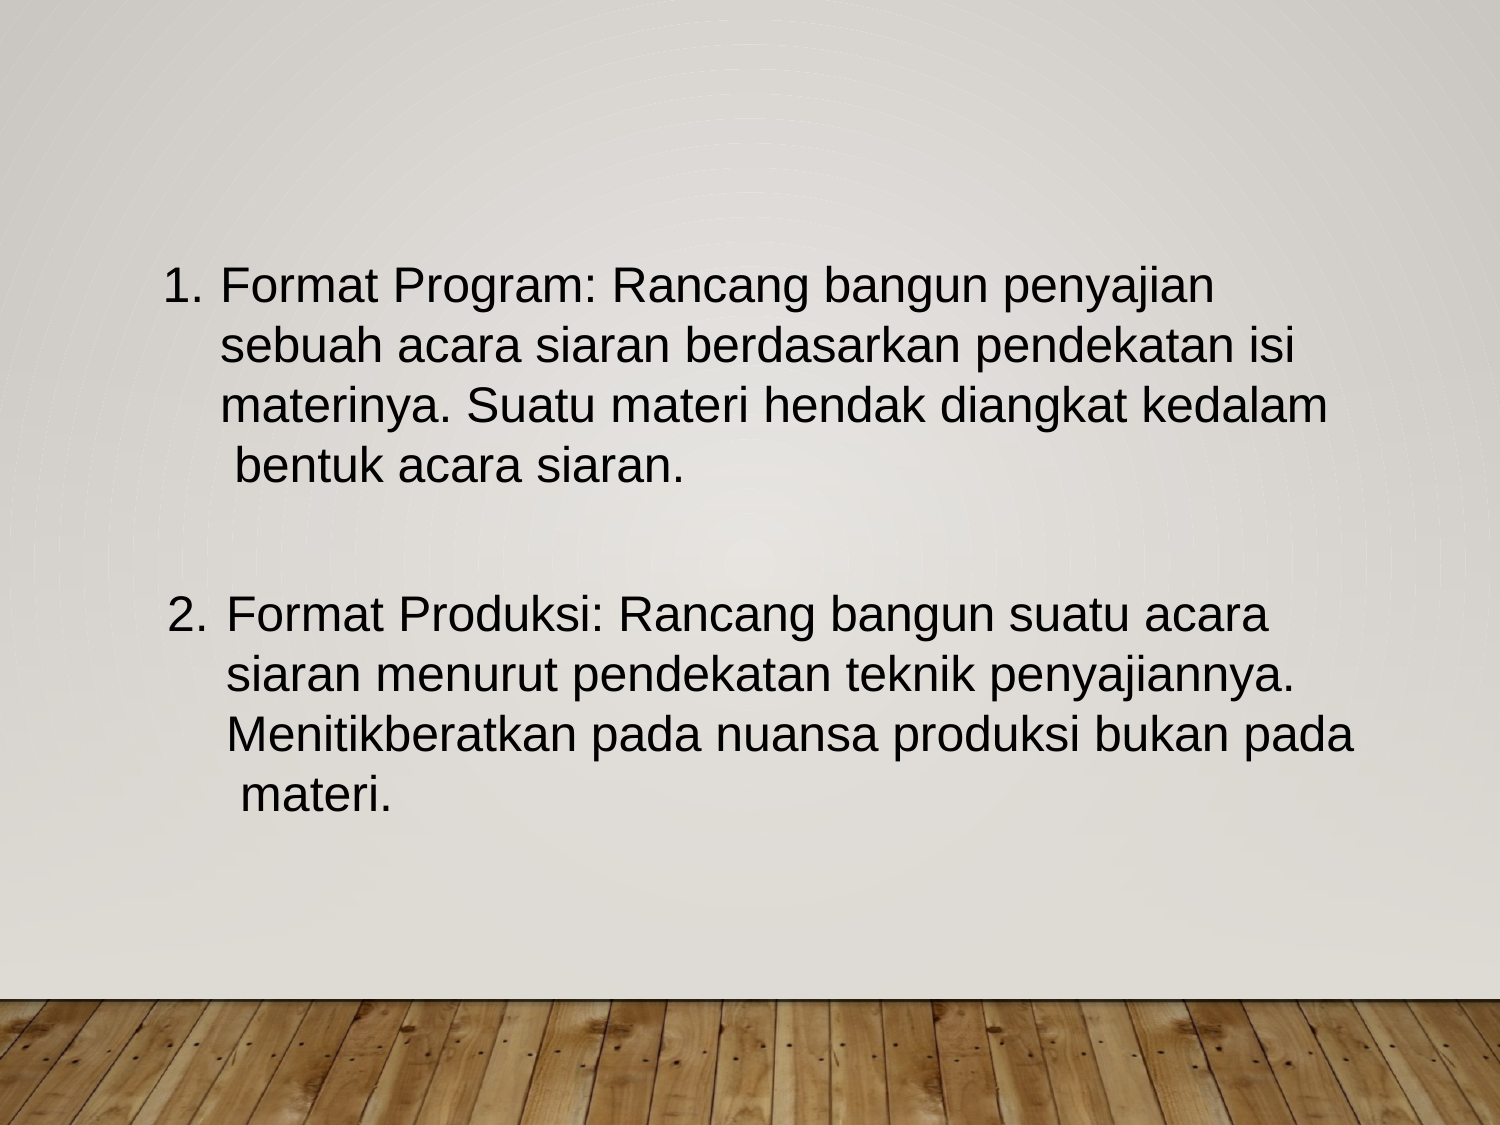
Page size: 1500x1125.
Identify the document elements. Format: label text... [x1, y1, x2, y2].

picture [0, 999, 1500, 1125]
text_box Format Program: Rancang bangun penyajian sebuah acara siaran berdasarkan pendekatan isi materinya. Suatu materi hendak diangkat kedalam bentuk acara siaran. Format Produksi: Rancang bangun suatu acara siaran menurut pendekatan teknik penyajiannya. Menitikberatkan pada nuansa produksi bukan pada materi. [162, 250, 1361, 822]
